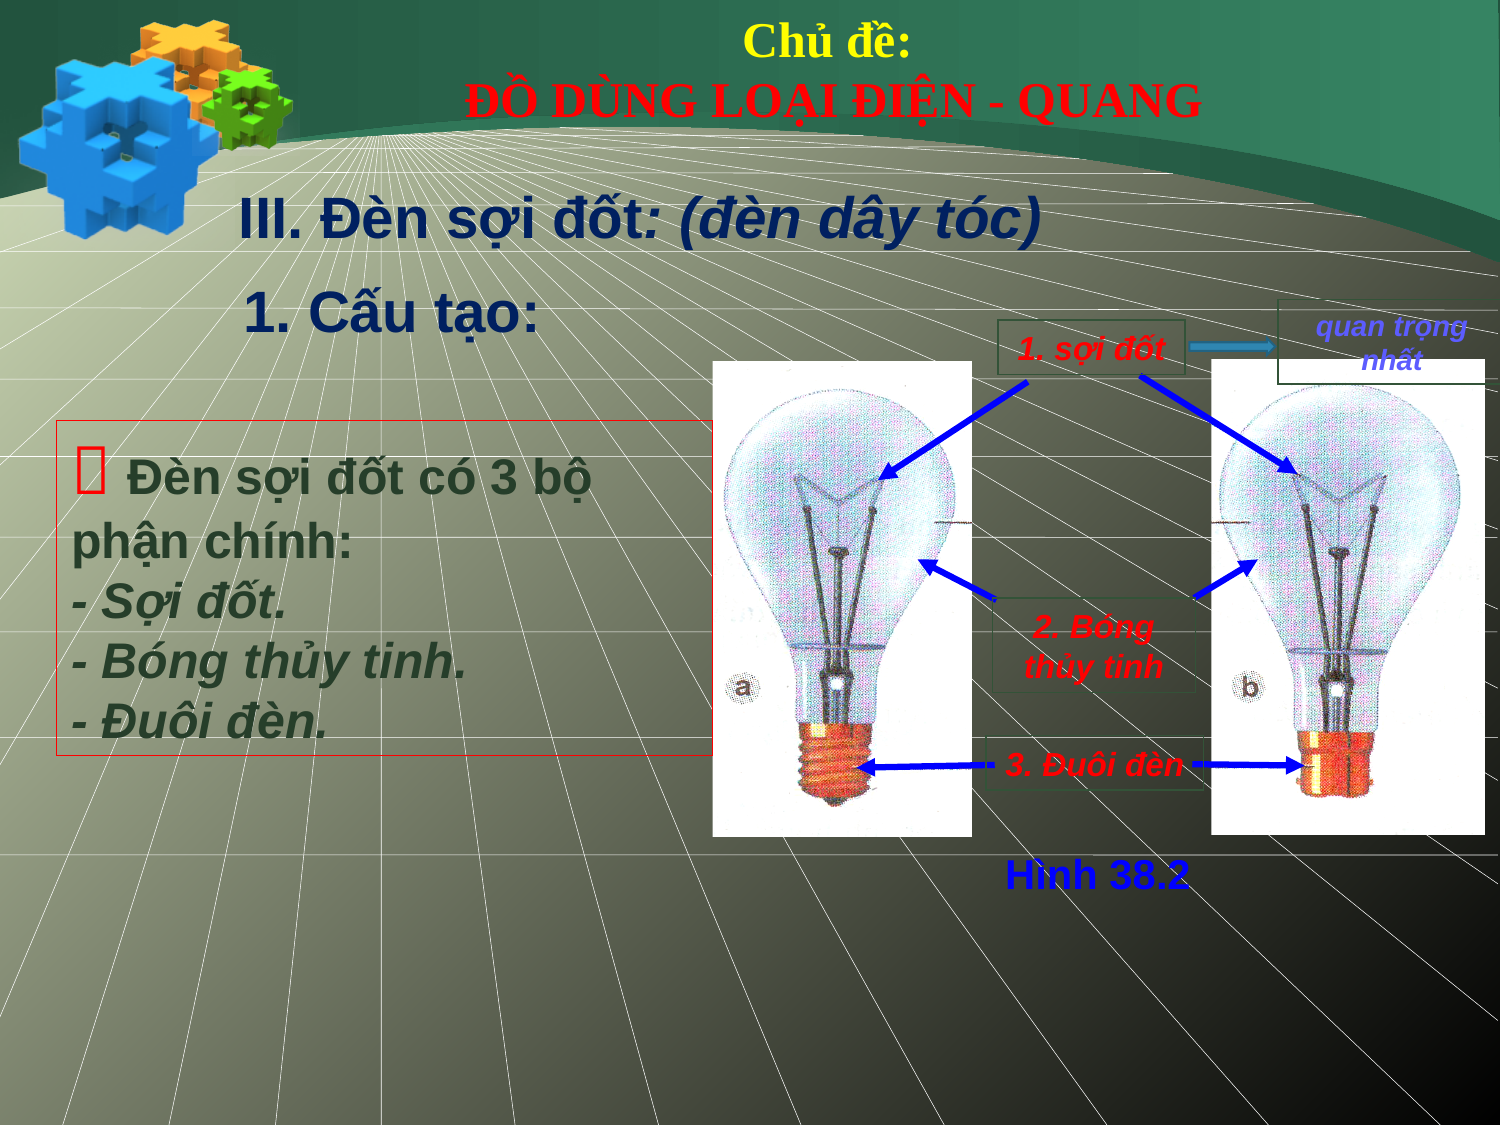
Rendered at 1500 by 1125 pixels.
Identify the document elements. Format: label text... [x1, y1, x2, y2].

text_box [856, 735, 1305, 791]
text_box quan trọng nhất [1277, 299, 1500, 385]
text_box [712, 359, 1485, 837]
text_box Hình 38.2 [990, 840, 1206, 906]
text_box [917, 559, 1258, 694]
text_box Chủ đề: ĐỒ DÙNG LOẠI ĐIỆN - QUANG [242, 0, 1426, 135]
text_box III. Đèn sợi đốt: (đèn dây tóc) [224, 172, 1088, 258]
picture [0, 18, 300, 252]
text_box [877, 319, 1298, 481]
text_box 1. Cấu tạo: [228, 267, 585, 352]
text_box  Đèn sợi đốt có 3 bộ phận chính: - Sợi đốt. - Bóng thủy tinh. - Đuôi đèn. [56, 420, 712, 756]
